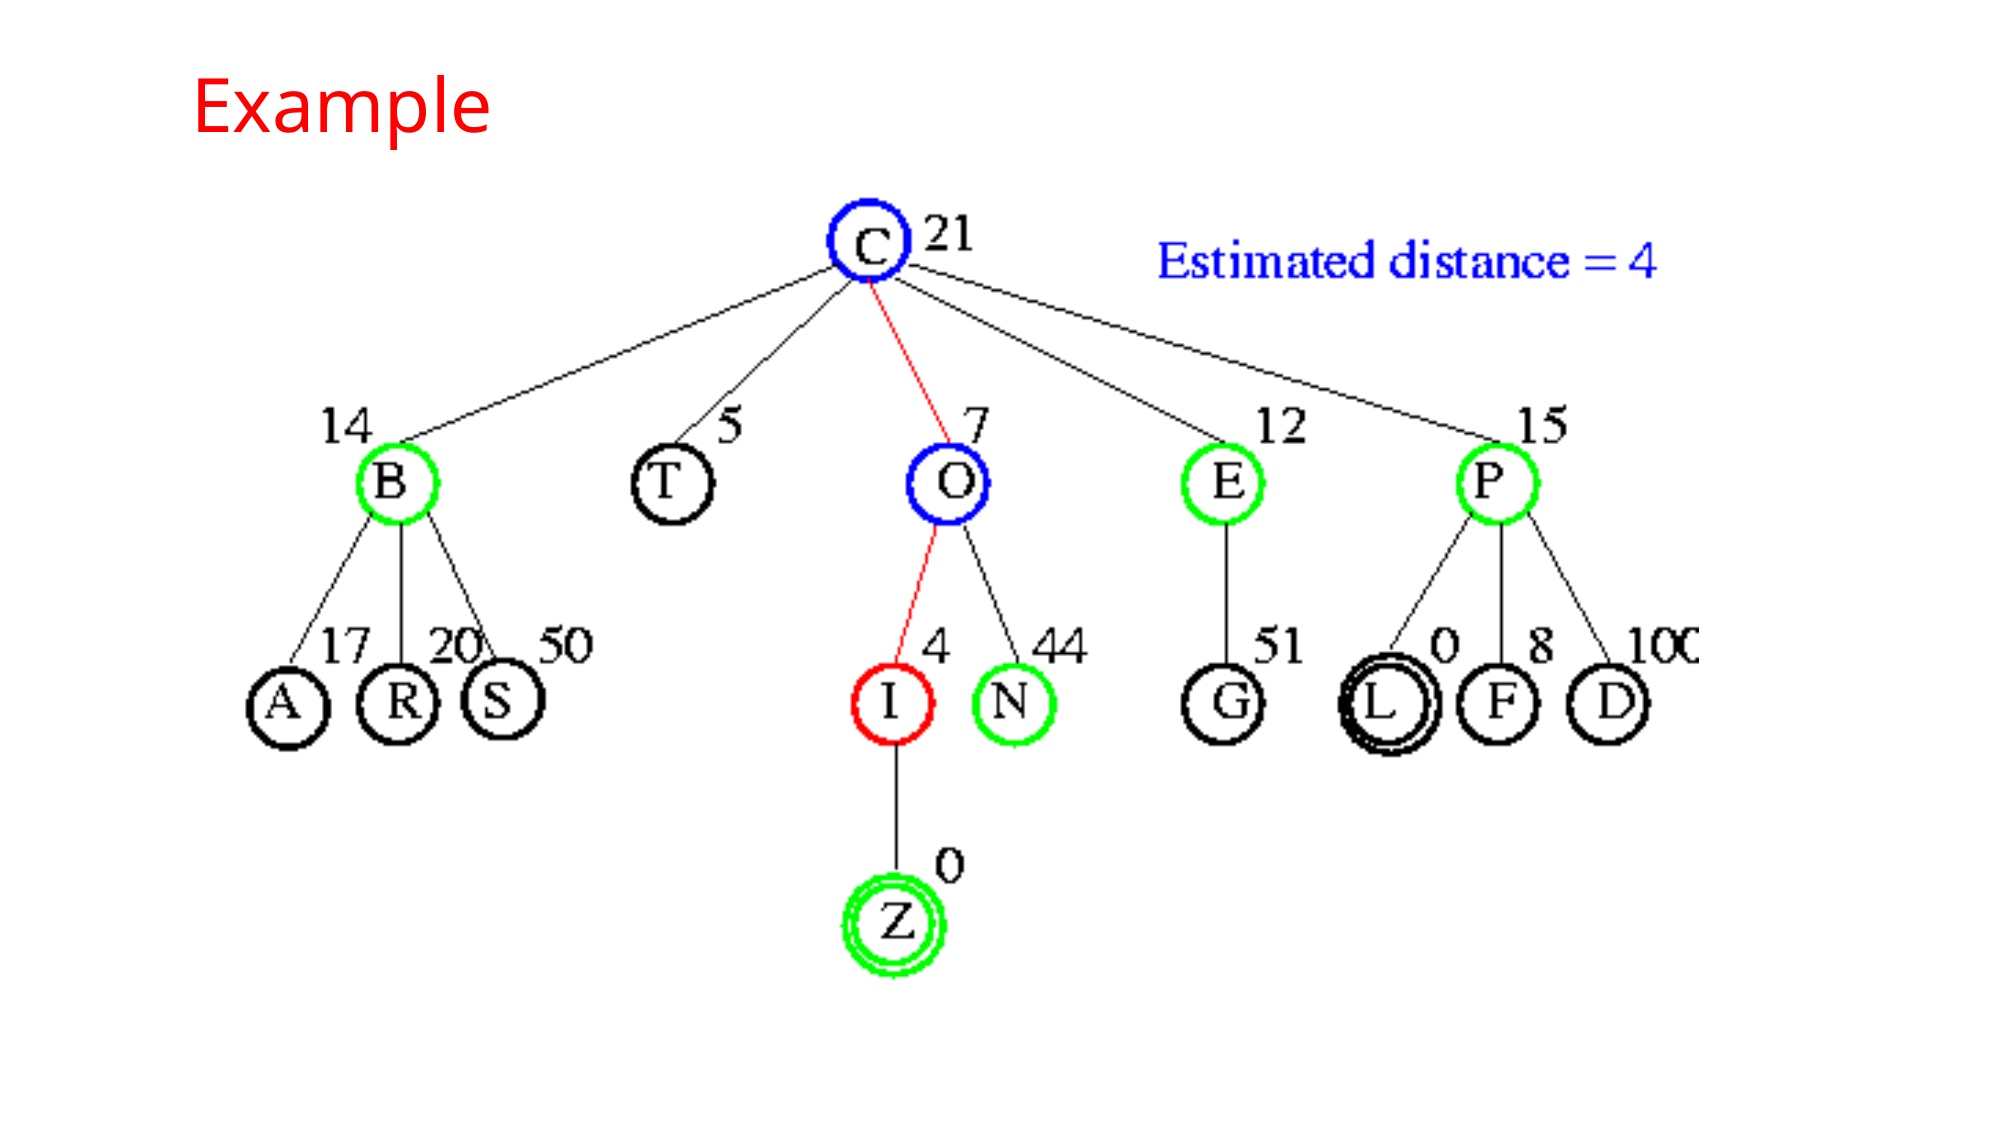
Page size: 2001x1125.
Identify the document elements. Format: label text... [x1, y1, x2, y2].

title Example [176, 0, 794, 218]
picture [233, 166, 1699, 997]
